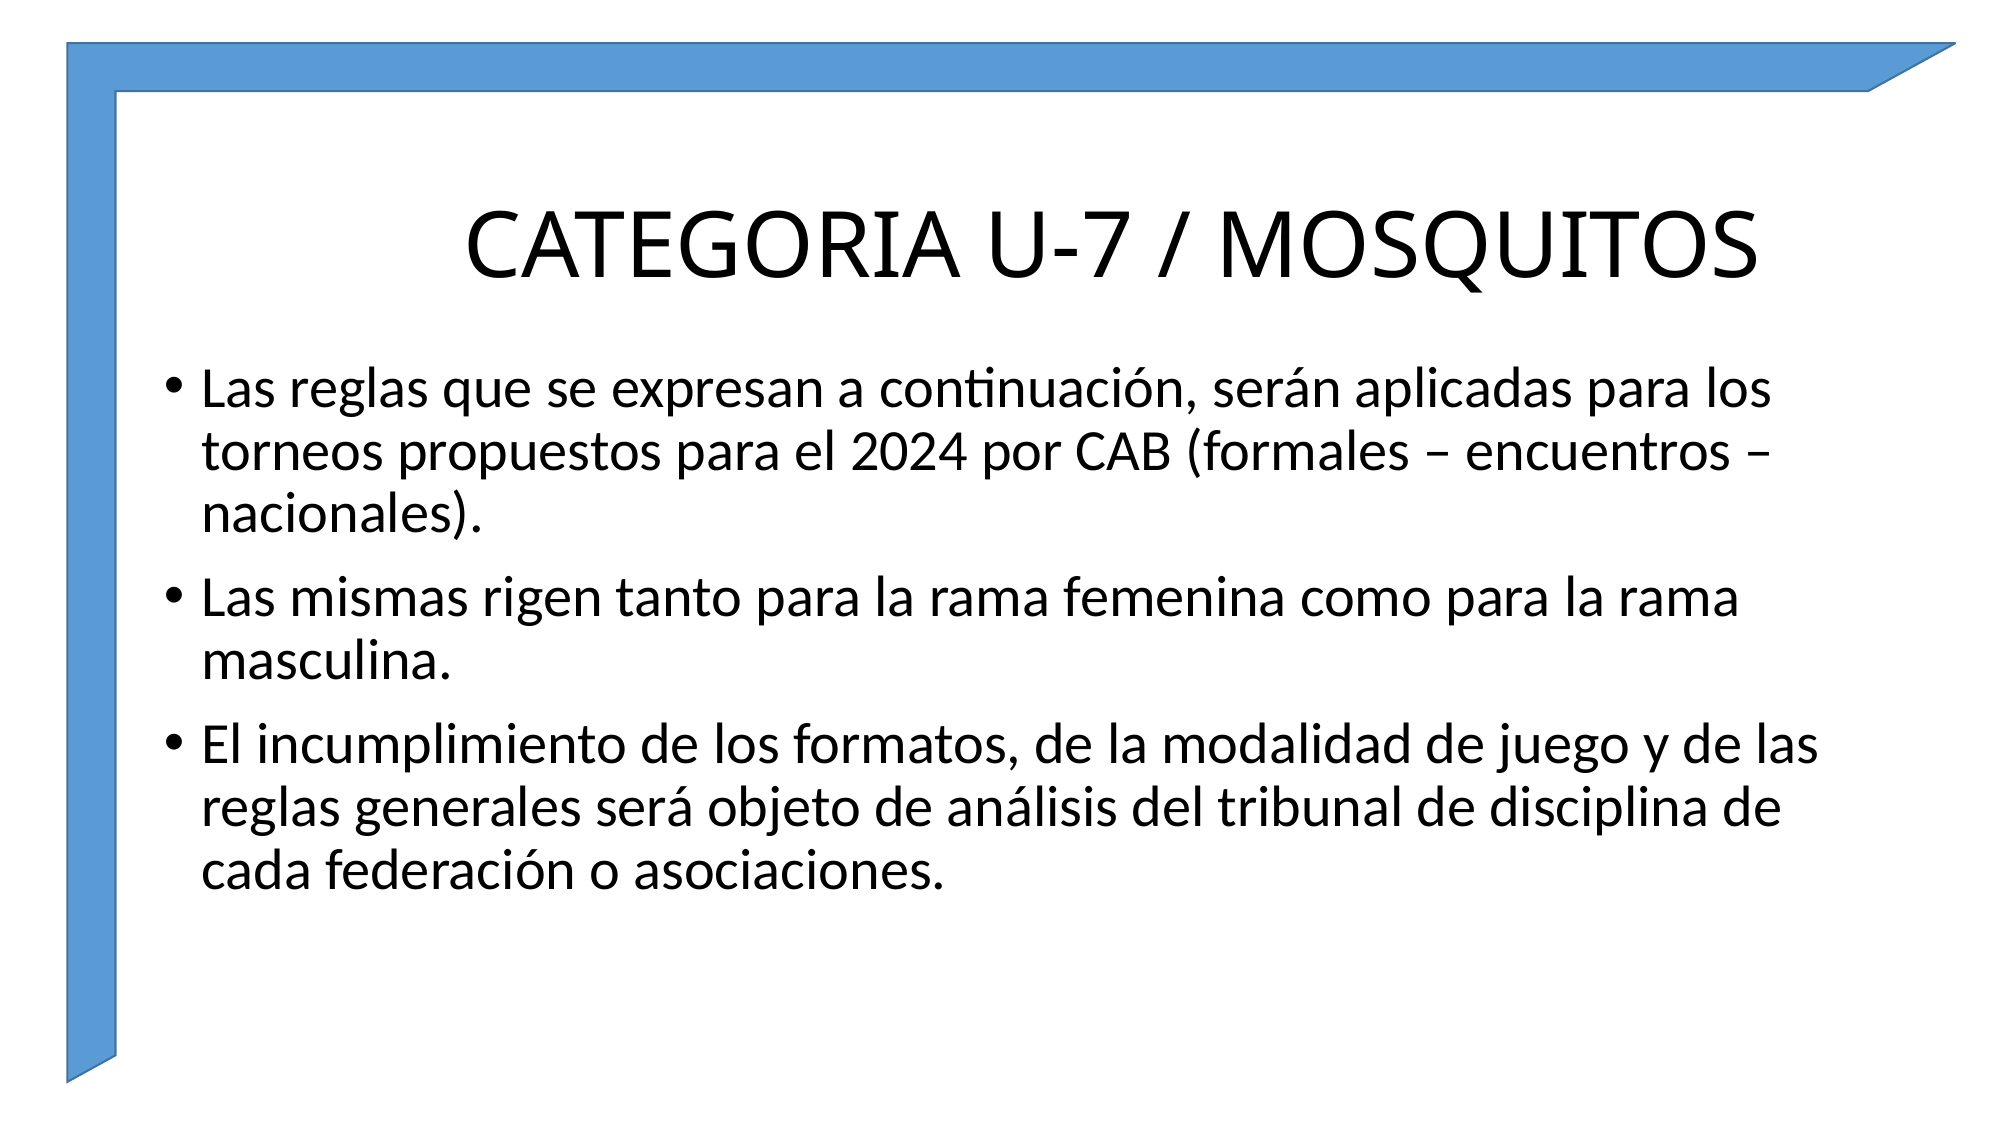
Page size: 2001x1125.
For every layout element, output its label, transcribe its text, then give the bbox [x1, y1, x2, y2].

text_box [66, 42, 1957, 1084]
list Las reglas que se expresan a continuación, serán aplicadas para los torneos propuestos para el 2024 por CAB (formales – encuentros – nacionales). Las mismas rigen tanto para la rama femenina como para la rama masculina. El incumplimiento de los formatos, de la modalidad de juego y de las reglas generales será objeto de análisis del tribunal de disciplina de cada federación o asociaciones. [149, 349, 1874, 1063]
title CATEGORIA U-7 / MOSQUITOS [149, 90, 1874, 308]
